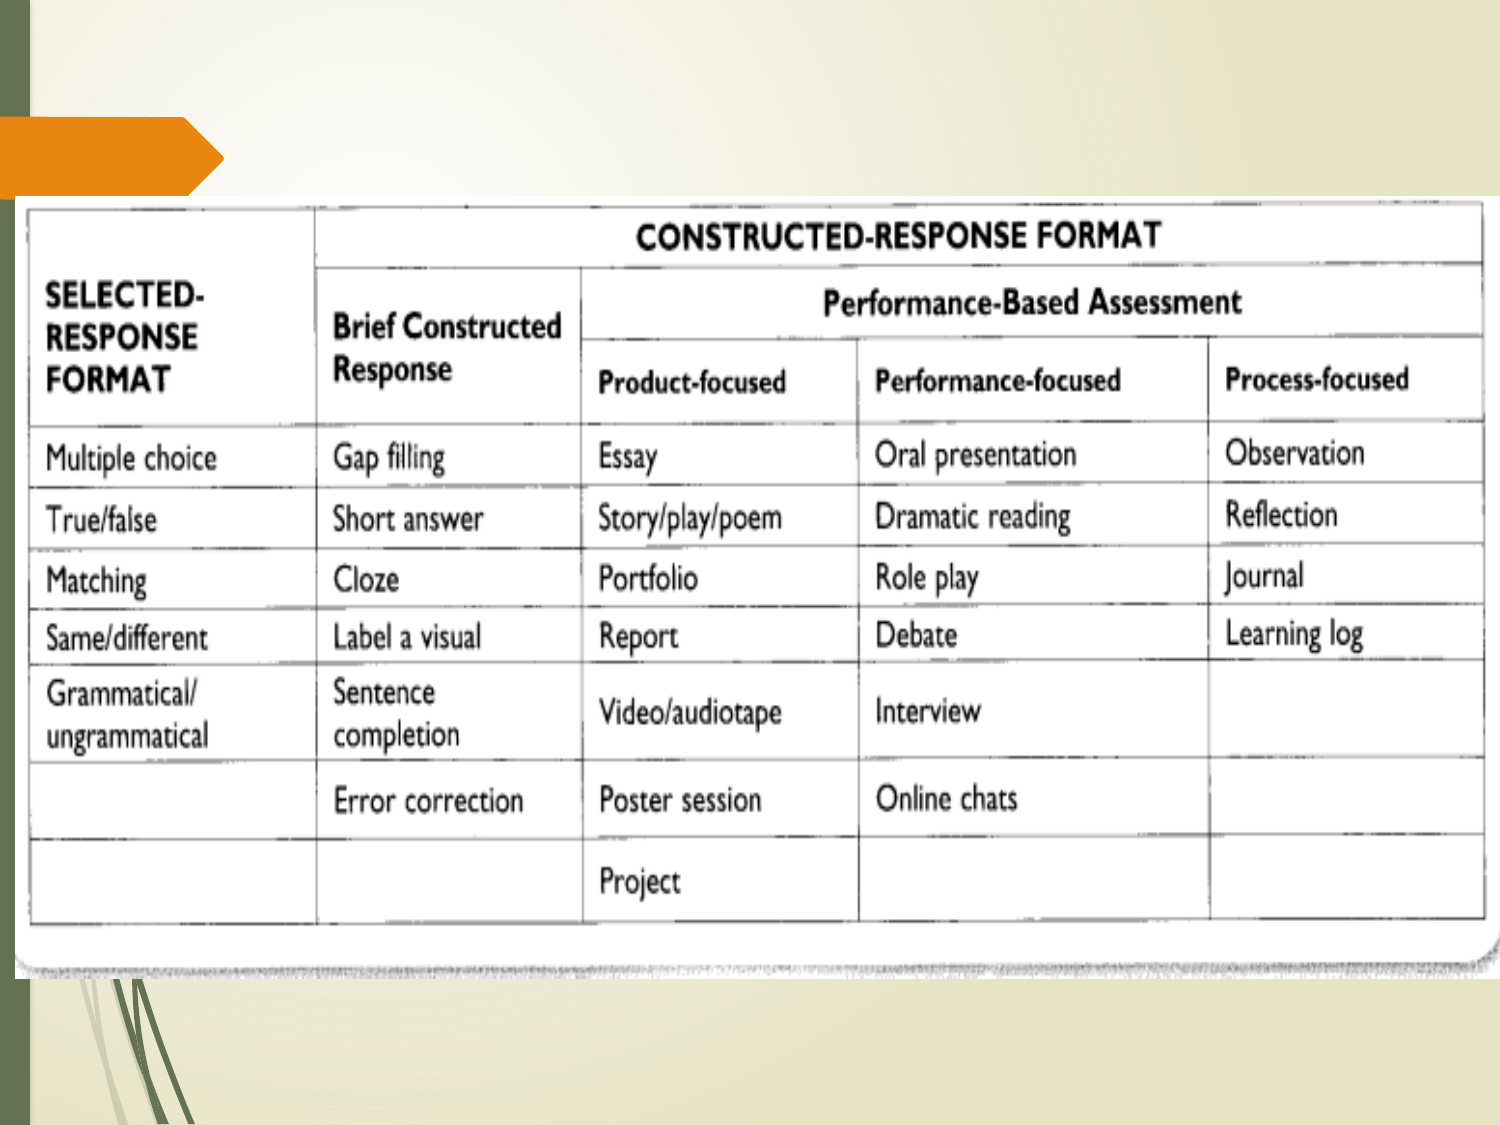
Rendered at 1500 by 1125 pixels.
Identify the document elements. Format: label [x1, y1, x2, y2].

picture [14, 196, 1500, 979]
